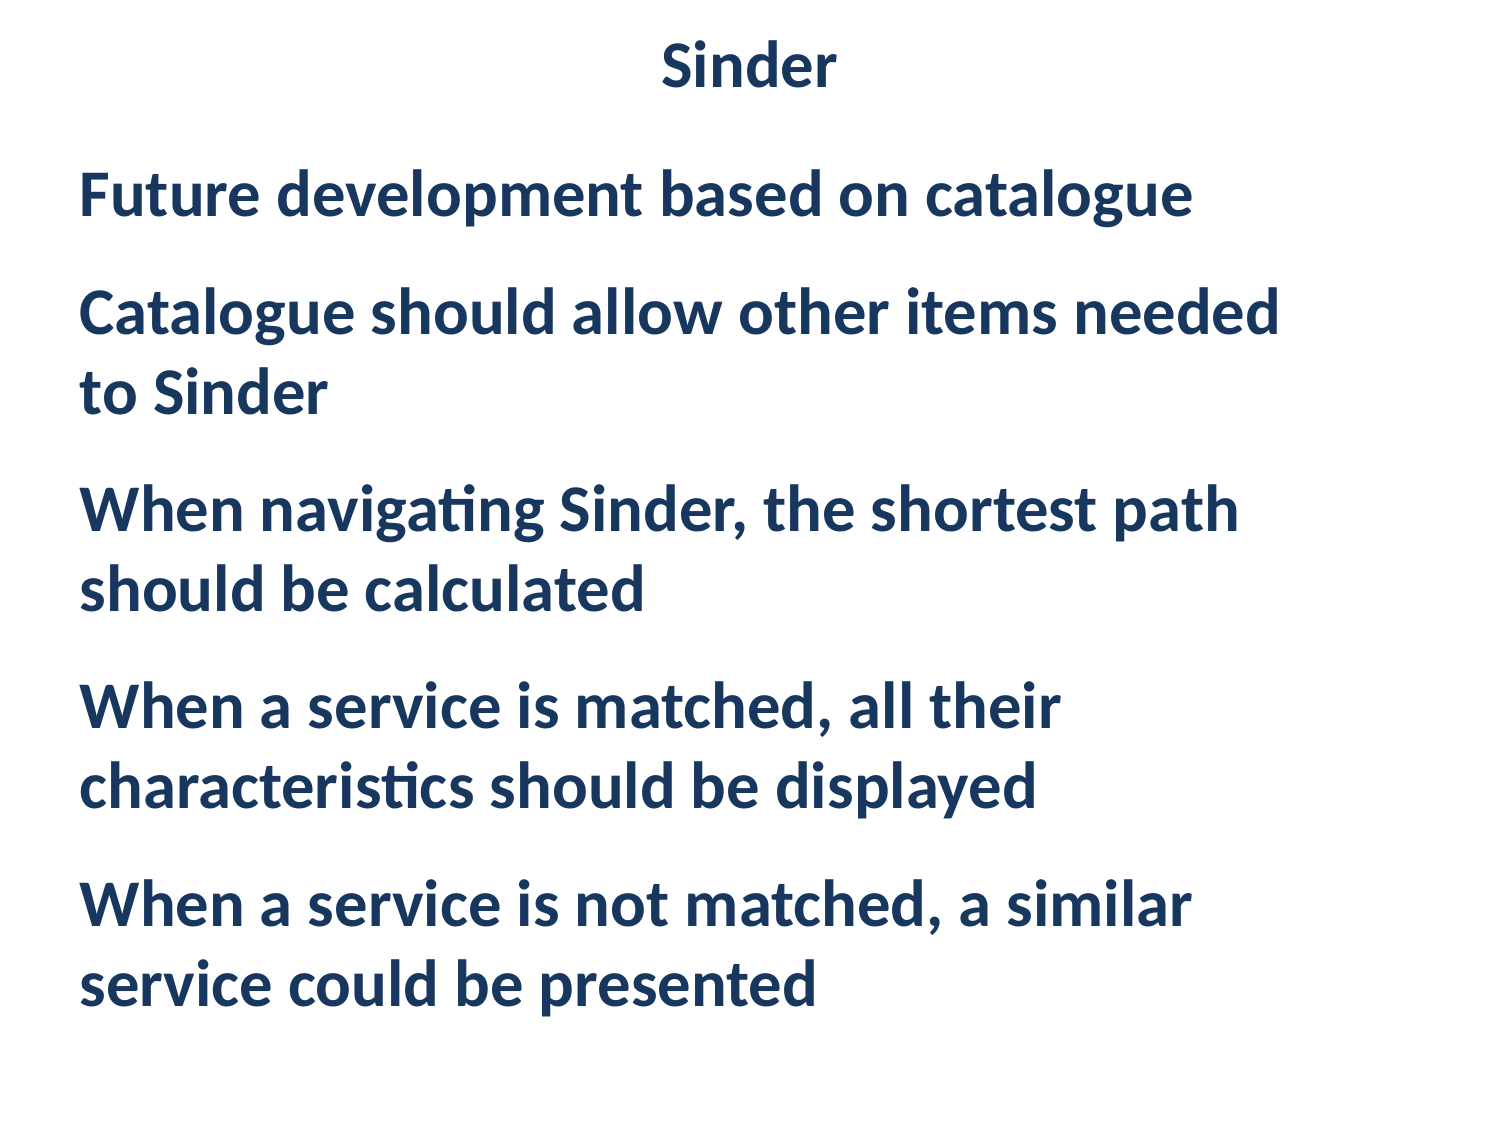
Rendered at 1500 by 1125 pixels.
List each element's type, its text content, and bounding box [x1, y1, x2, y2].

text_box Future development based on catalogue Catalogue should allow other items needed to Sinder When navigating Sinder, the shortest path should be calculated When a service is matched, all their characteristics should be displayed When a service is not matched, a similar service could be presented [64, 142, 1324, 1028]
text_box Sinder [88, 13, 1412, 154]
